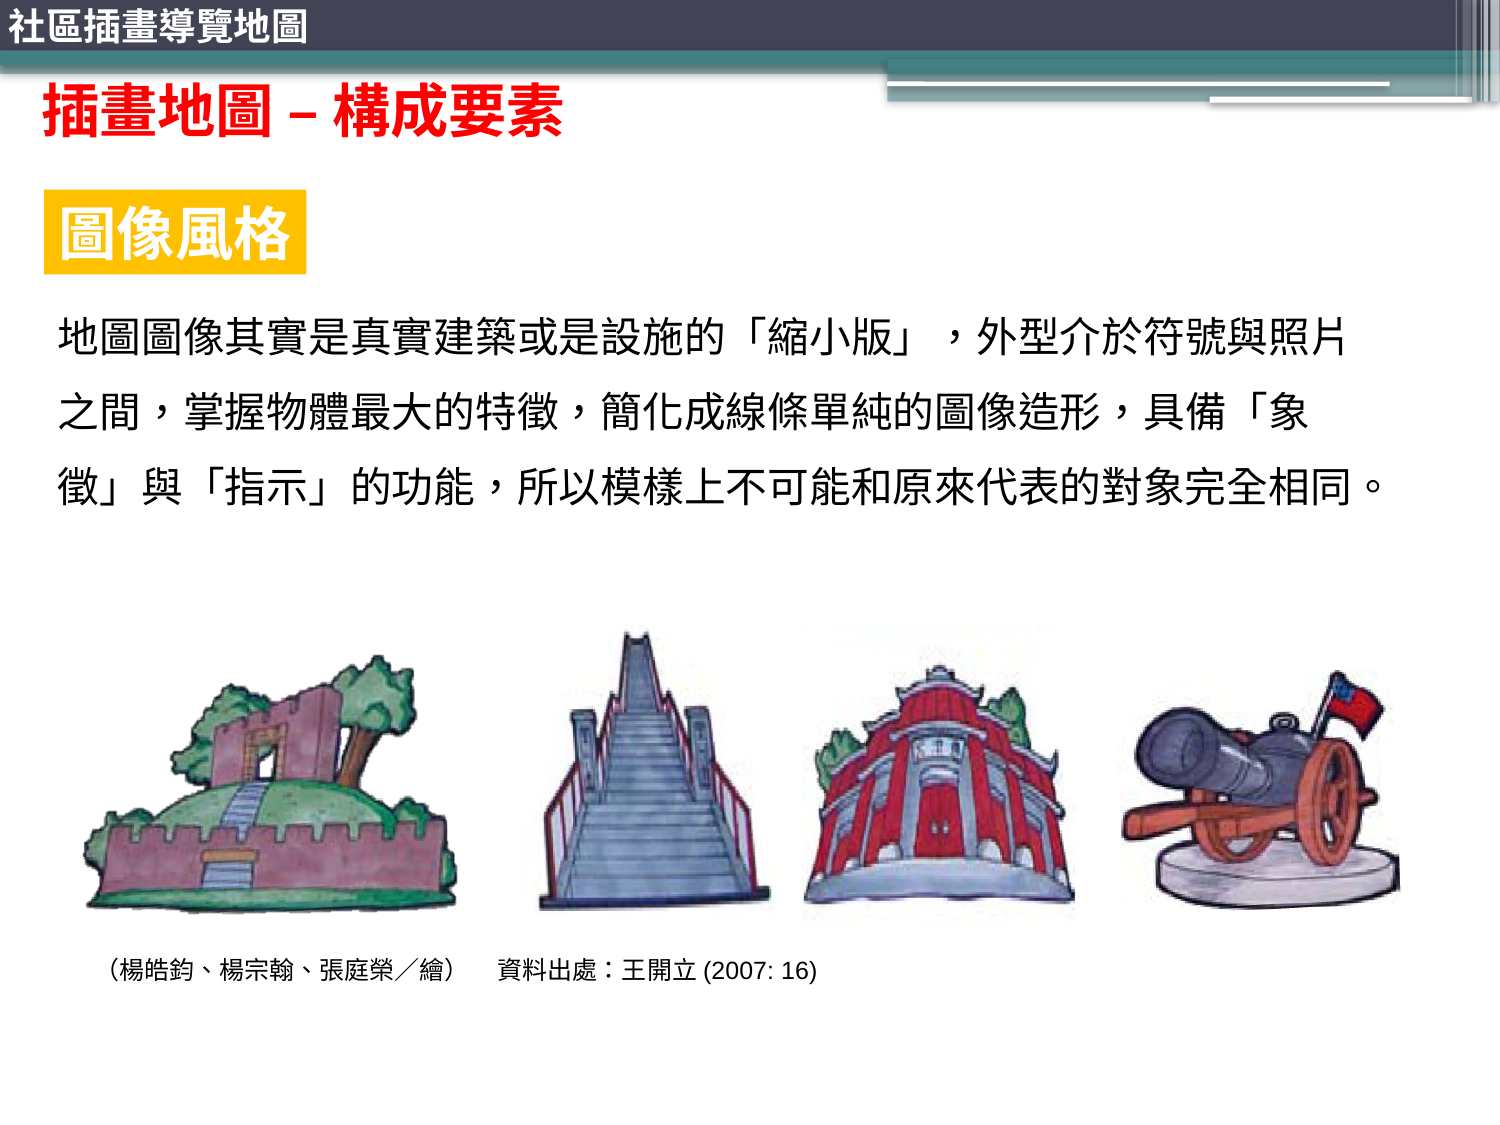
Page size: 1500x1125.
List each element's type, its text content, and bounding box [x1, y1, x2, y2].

text_box 插畫地圖 – 構成要素 [26, 66, 581, 152]
picture [64, 644, 479, 925]
text_box 地圖圖像其實是真實建築或是設施的「縮小版」，外型介於符號與照片之間，掌握物體最大的特徵，簡化成線條單純的圖像造形，具備「象徵」與「指示」的功能，所以模樣上不可能和原來代表的對象完全相同。 [43, 278, 1373, 519]
text_box 社區插畫導覽地圖 [0, 0, 343, 56]
text_box 圖像風格 [43, 189, 307, 275]
picture [519, 625, 1443, 925]
text_box （楊皓鈞、楊宗翰、張庭榮／繪） [80, 946, 485, 992]
text_box 資料出處：王開立(2007: 16) [485, 946, 833, 992]
